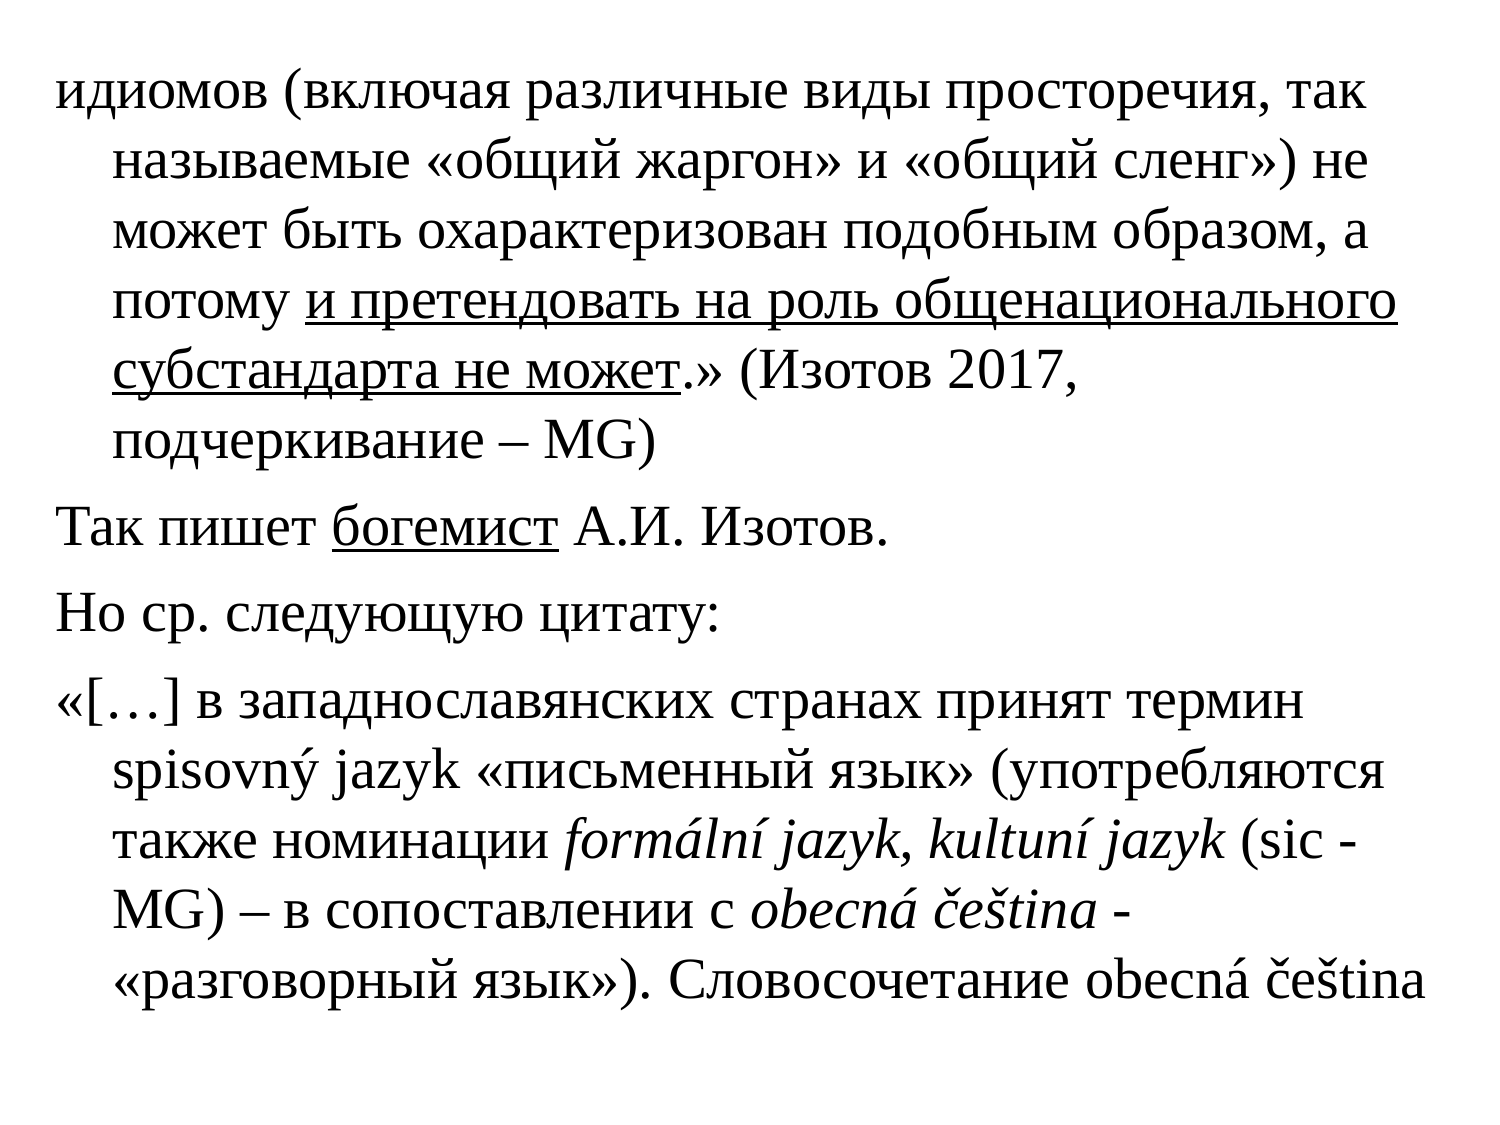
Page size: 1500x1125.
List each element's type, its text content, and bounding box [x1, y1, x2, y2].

list идиомов (включая различные виды просторечия, так называемые «общий жаргон» и «общий сленг») не может быть охарактеризован подобным образом, а потому и претендовать на роль общенационального субстандарта не может.» (Изотов 2017, подчеркивание – MG) Так пишет богемист А.И. Изотов. Но ср. следующую цитату: «[…] в западнославянских странах принят термин spisovný jazyk «письменный язык» (употребляются также номинации formální jazyk, kultuní jazyk (sic - MG) – в сопоставлении с obecná čeština - «разговорный язык»). Словосочетание obecná čeština [41, 42, 1459, 1071]
